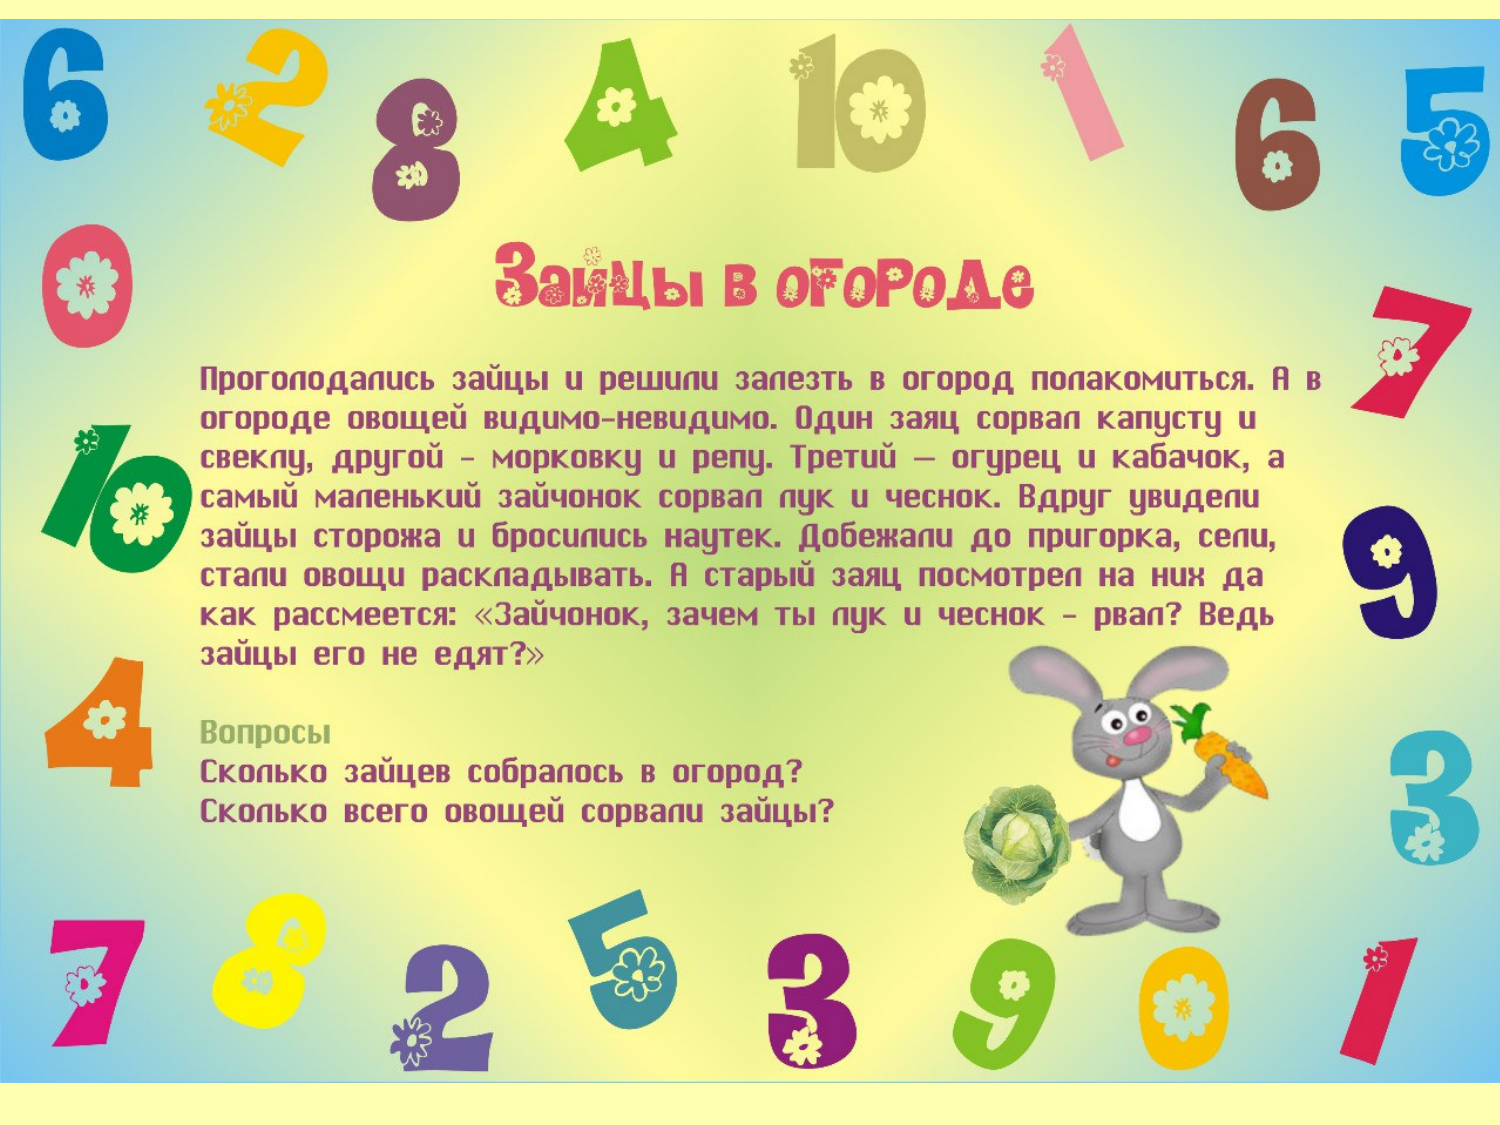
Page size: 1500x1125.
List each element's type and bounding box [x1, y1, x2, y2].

list [0, 18, 1500, 1083]
